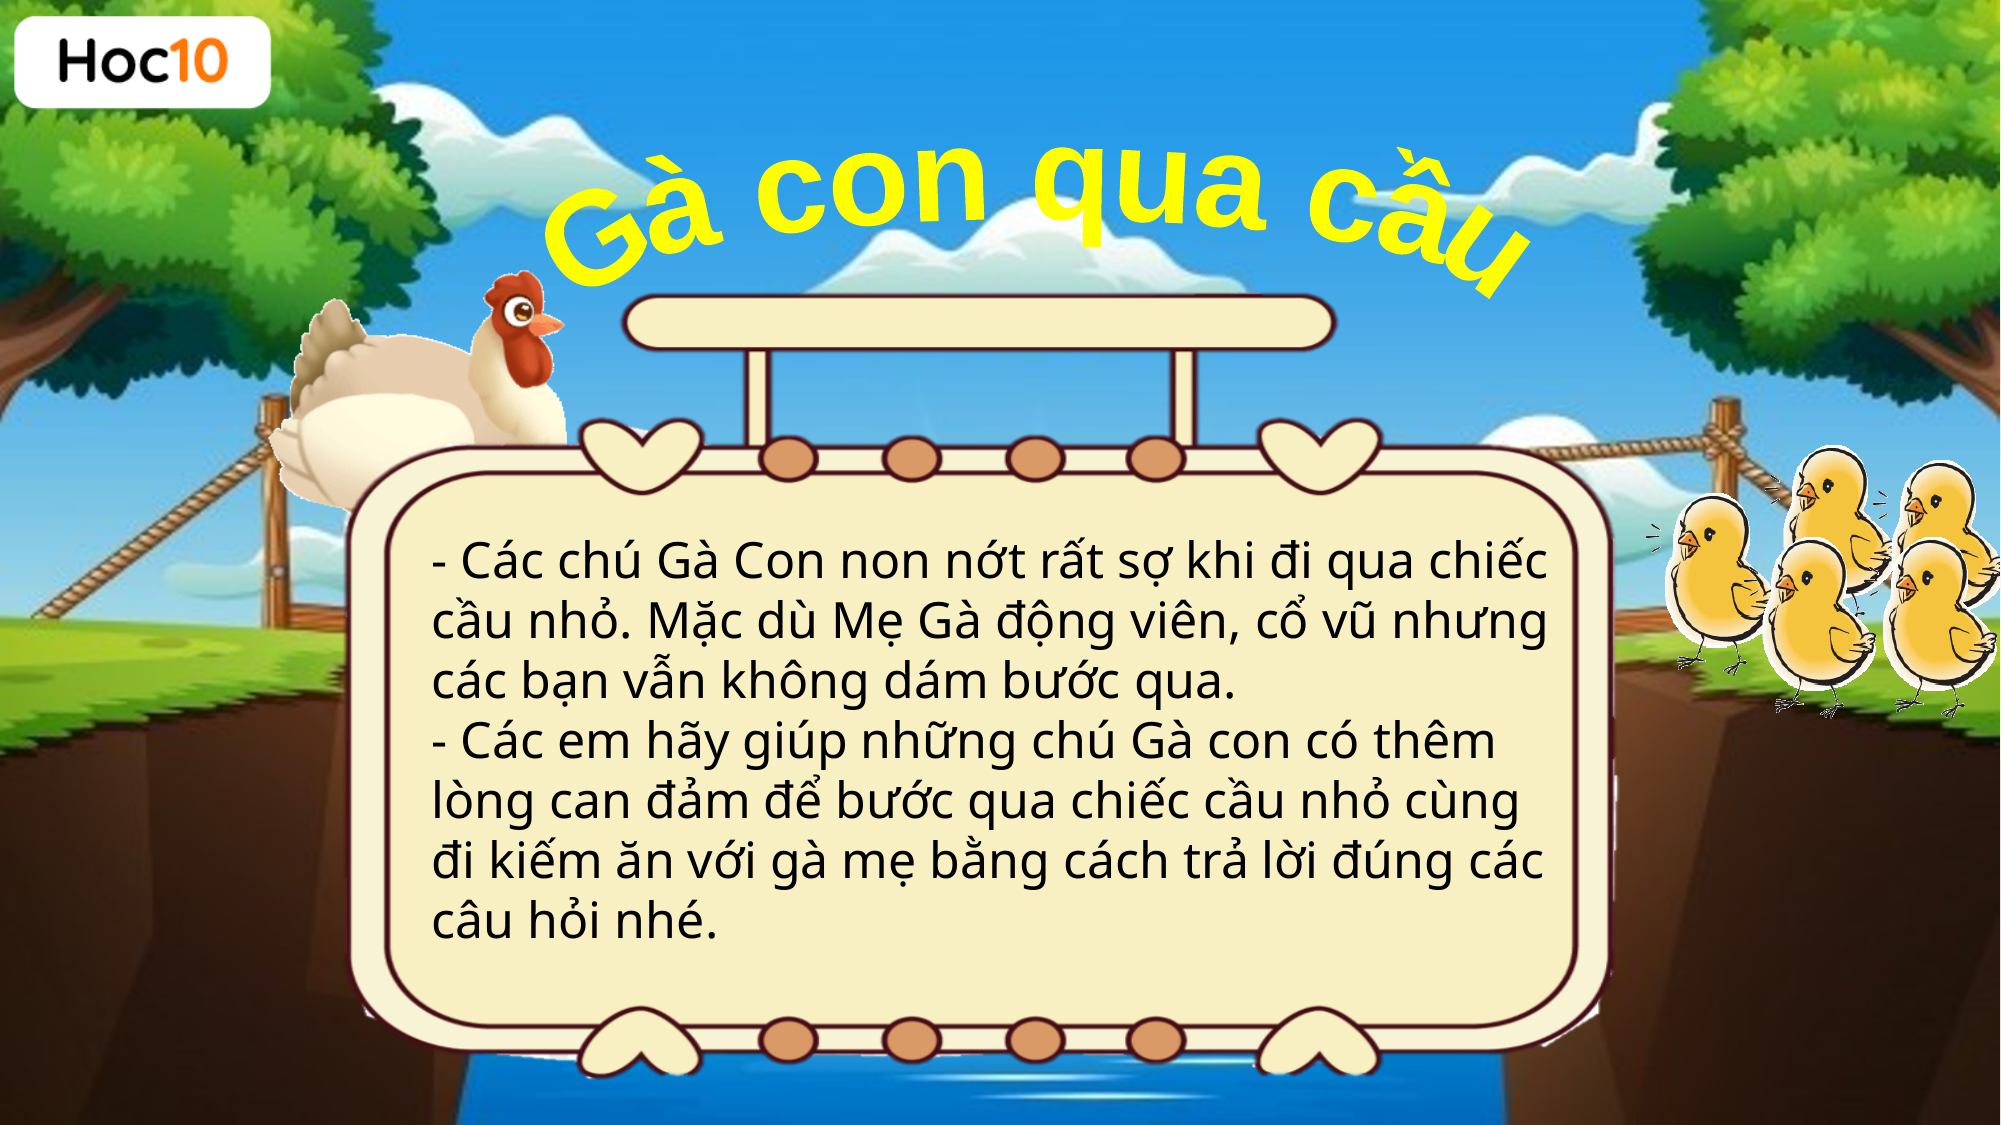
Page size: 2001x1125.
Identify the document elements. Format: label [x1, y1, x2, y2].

text_box [308, 257, 1788, 1097]
picture [0, 0, 2001, 1125]
